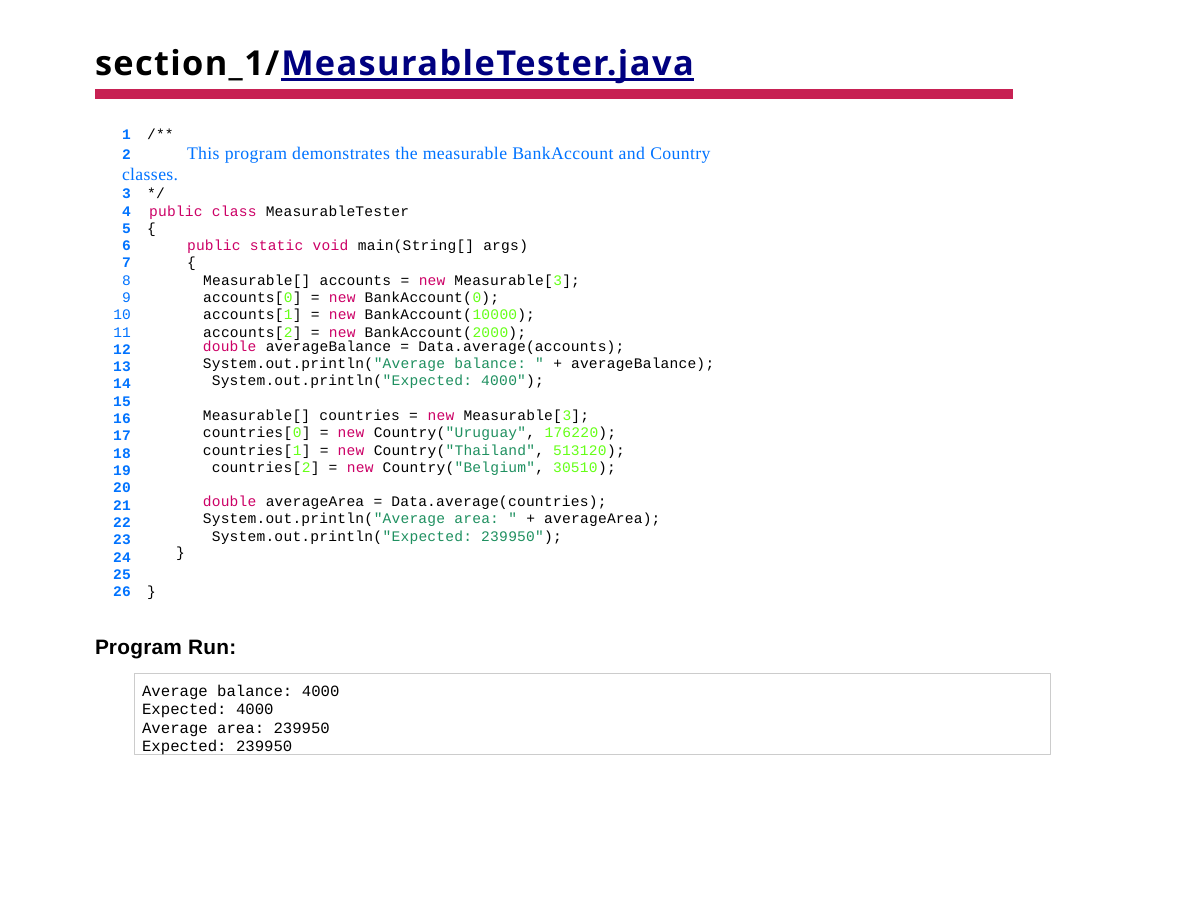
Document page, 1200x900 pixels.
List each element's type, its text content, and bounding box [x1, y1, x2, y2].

title section_1/MeasurableTester.java [93, 41, 1107, 192]
text_box 1 /** 2 This program demonstrates the measurable BankAccount and Country classes. 3 */ 4 public class MeasurableTester 5 { 6 public static void main(String[] args) 7 { Measurable[] accounts = new Measurable[3]; accounts[0] = new BankAccount(0); accounts[1] = new BankAccount(10000); accounts[2] = new BankAccount(2000); 12 13 14 15 16 17 18 19 20 21 22 23 24 25 26 } [111, 125, 758, 600]
text_box Average balance: 4000 Expected: 4000 Average area: 239950 Expected: 239950 [134, 673, 1051, 755]
text_box Program Run: [92, 633, 241, 659]
